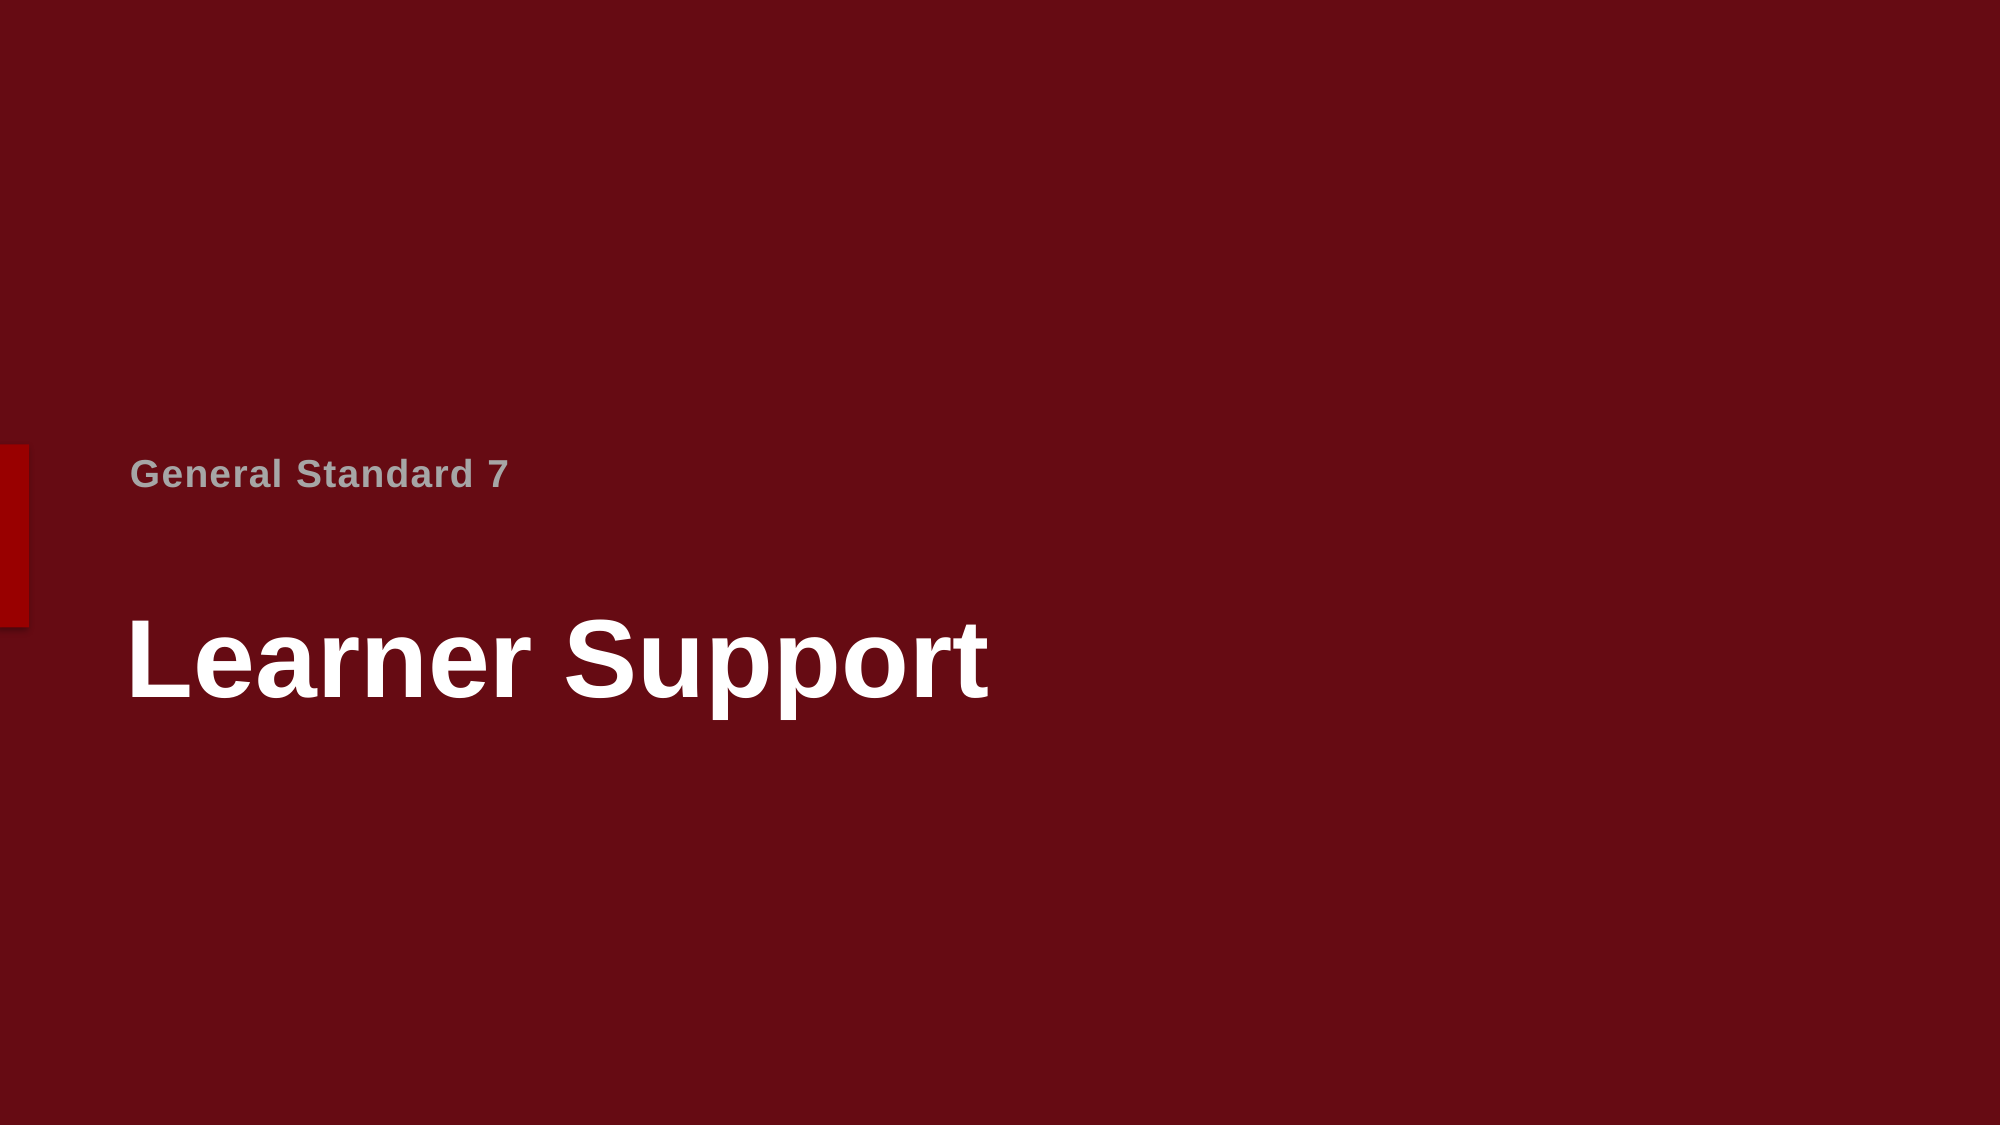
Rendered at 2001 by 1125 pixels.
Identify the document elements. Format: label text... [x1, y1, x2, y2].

title Learner Support [110, 522, 1596, 784]
list General Standard 7 [115, 444, 925, 500]
